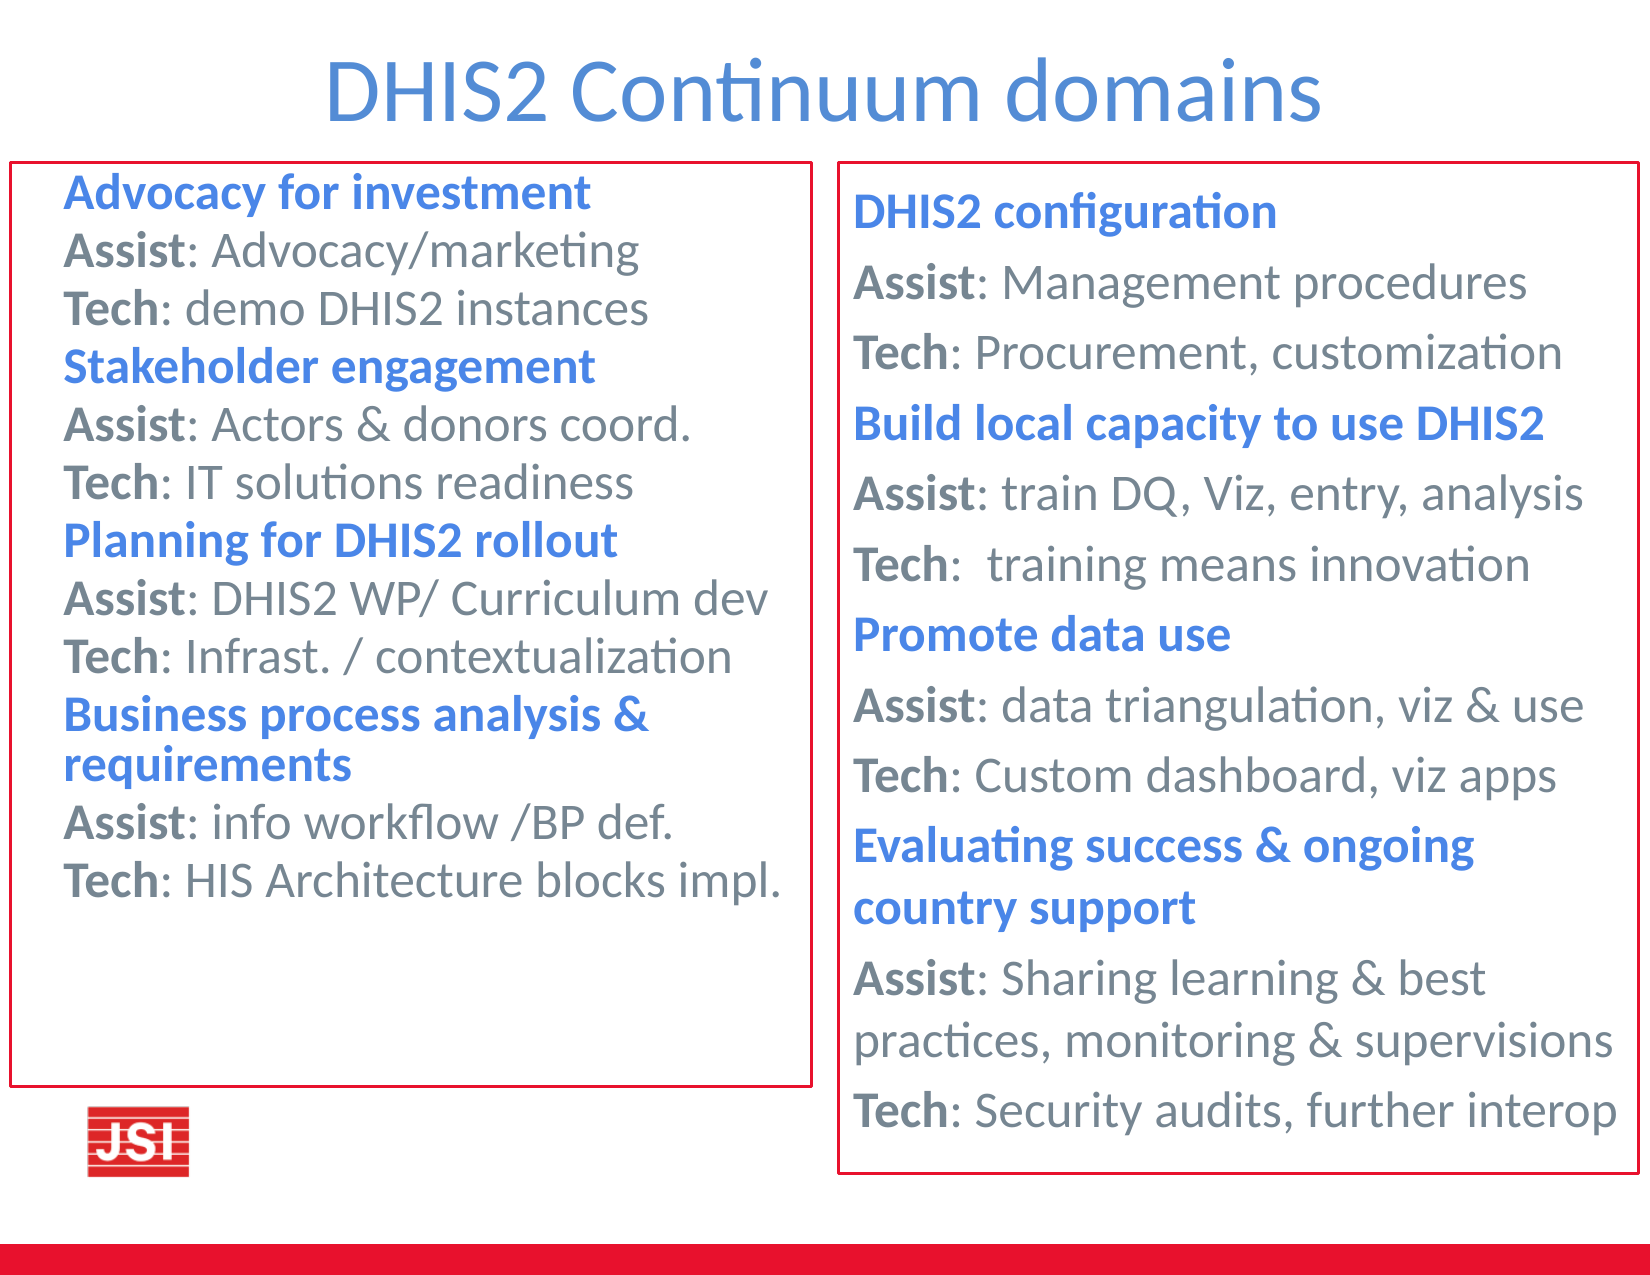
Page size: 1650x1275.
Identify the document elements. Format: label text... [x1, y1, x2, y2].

title DHIS2 Continuum domains [82, 24, 1568, 146]
list Advocacy for investment Assist: Advocacy/marketing Tech: demo DHIS2 instances Stakeholder engagement Assist: Actors & donors coord. Tech: IT solutions readiness Planning for DHIS2 rollout Assist: DHIS2 WP/ Curriculum dev Tech: Infrast. / contextualization Business process analysis & requirements Assist: info workflow /BP def. Tech: HIS Architecture blocks impl. [10, 162, 812, 1087]
text_box DHIS2 configuration Assist: Management procedures Tech: Procurement, customization Build local capacity to use DHIS2 Assist: train DQ, Viz, entry, analysis Tech: training means innovation Promote data use Assist: data triangulation, viz & use Tech: Custom dashboard, viz apps Evaluating success & ongoing country support Assist: Sharing learning & best practices, monitoring & supervisions Tech: Security audits, further interop [838, 162, 1639, 1174]
picture [68, 1090, 204, 1194]
